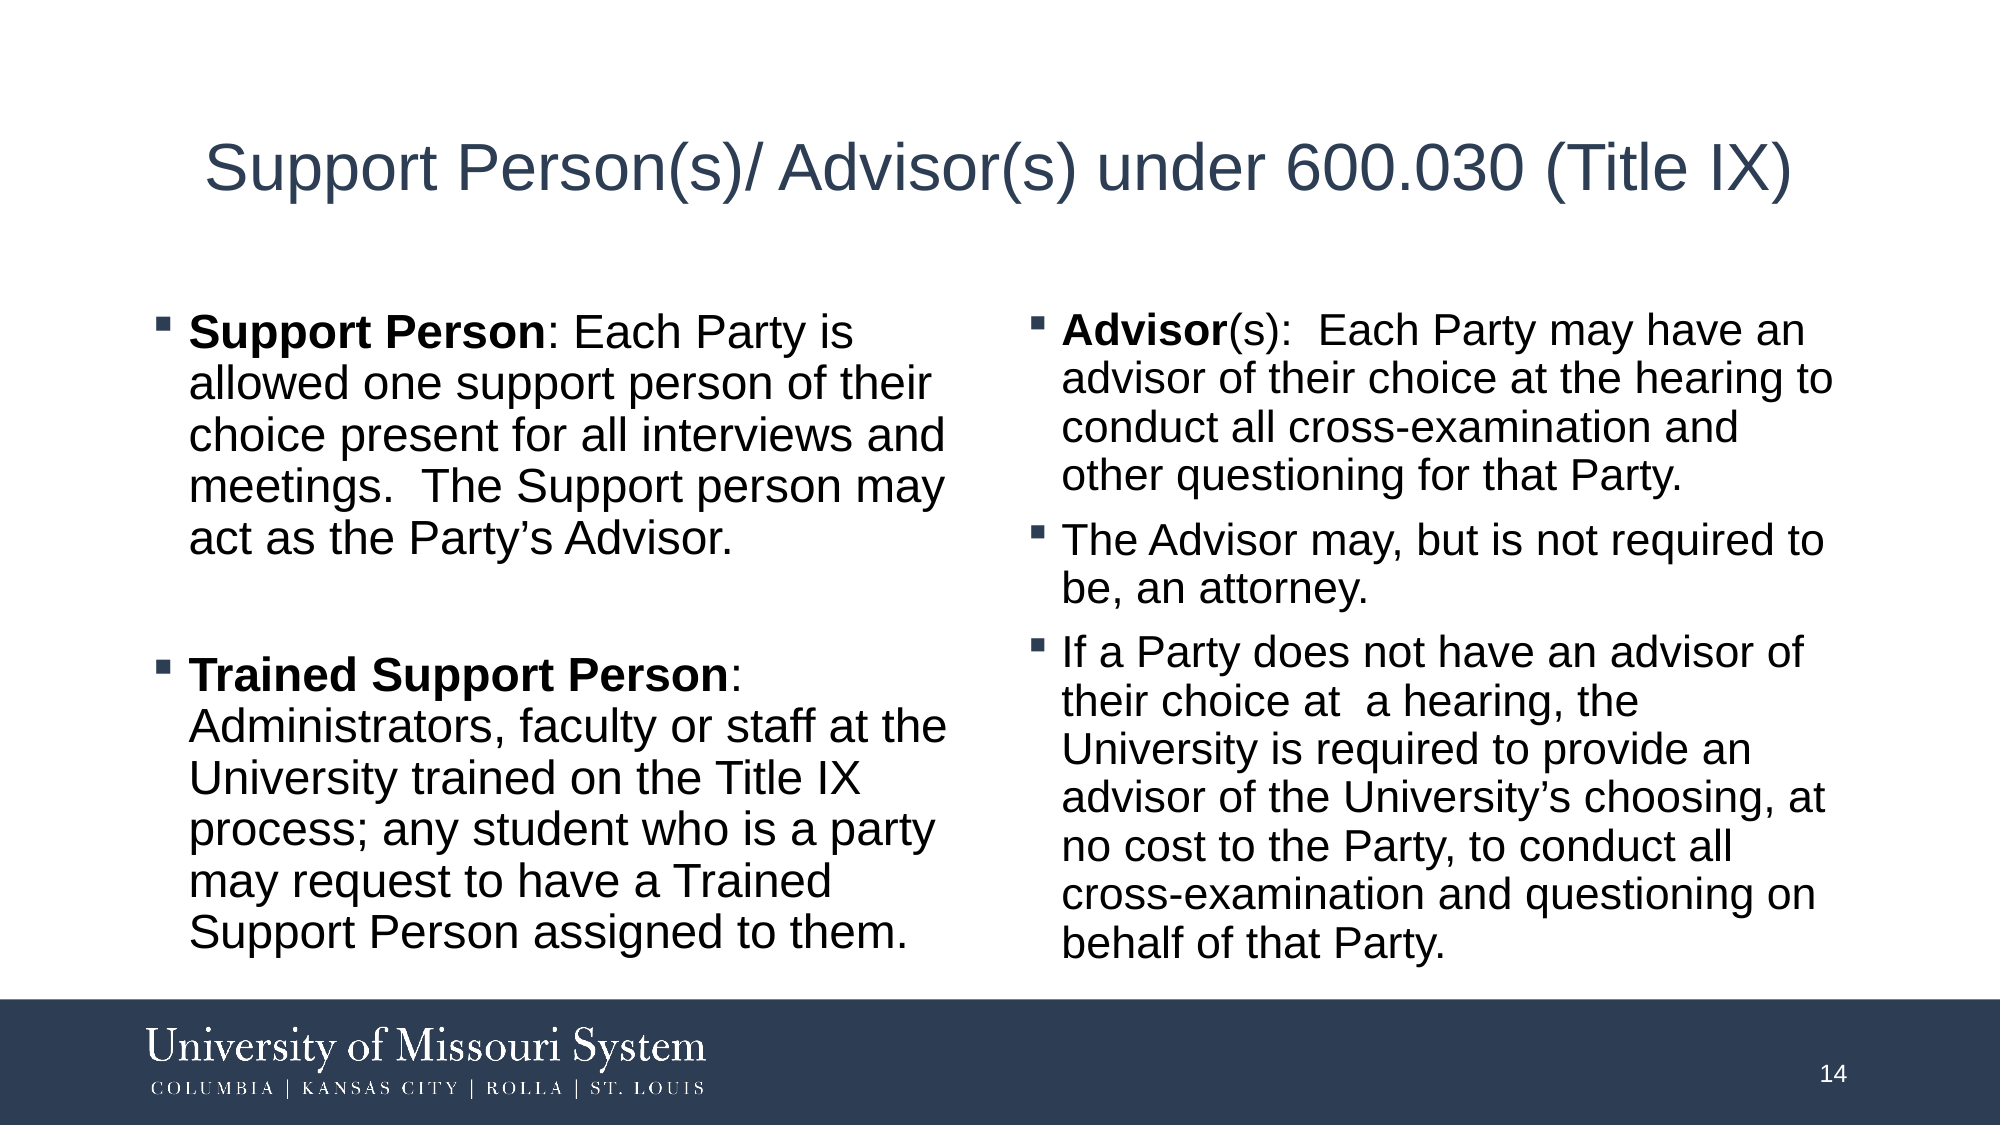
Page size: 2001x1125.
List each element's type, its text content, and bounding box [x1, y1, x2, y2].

list Advisor(s): Each Party may have an advisor of their choice at the hearing to conduct all cross-examination and other questioning for that Party. The Advisor may, but is not required to be, an attorney. If a Party does not have an advisor of their choice at a hearing, the University is required to provide an advisor of the University’s choosing, at no cost to the Party, to conduct all cross-examination and questioning on behalf of that Party. [1012, 299, 1863, 977]
slide_number 14 [1747, 1042, 1863, 1103]
picture [143, 1024, 707, 1100]
title Support Person(s)/ Advisor(s) under 600.030 (Title IX) [137, 59, 1863, 278]
list Support Person: Each Party is allowed one support person of their choice present for all interviews and meetings. The Support person may act as the Party’s Advisor. Trained Support Person: Administrators, faculty or staff at the University trained on the Title IX process; any student who is a party may request to have a Trained Support Person assigned to them. [137, 299, 988, 977]
